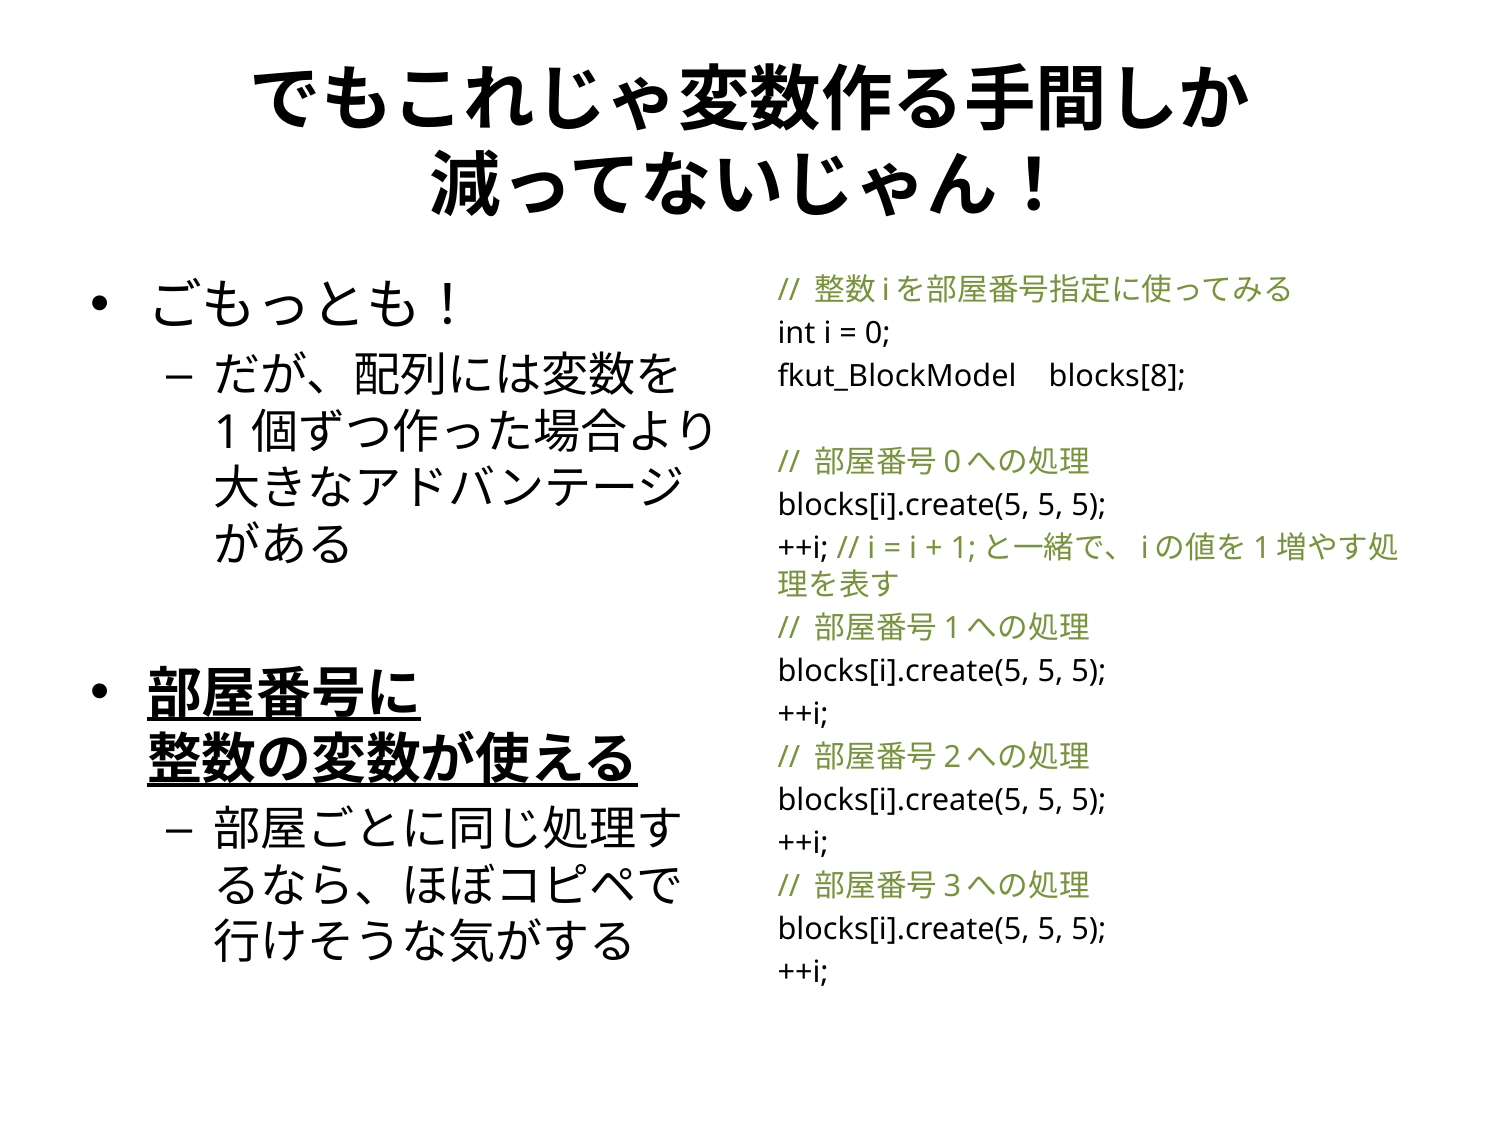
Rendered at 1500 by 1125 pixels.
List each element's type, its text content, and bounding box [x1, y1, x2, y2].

list // 整数iを部屋番号指定に使ってみる int i = 0; fkut_BlockModel blocks[8]; // 部屋番号0への処理 blocks[i].create(5, 5, 5); ++i; // i = i + 1;と一緒で、iの値を1増やす処理を表す // 部屋番号1への処理 blocks[i].create(5, 5, 5); ++i; // 部屋番号2への処理 blocks[i].create(5, 5, 5); ++i; // 部屋番号3への処理 blocks[i].create(5, 5, 5); ++i; [762, 262, 1425, 1005]
title でもこれじゃ変数作る手間しか 減ってないじゃん！ [75, 45, 1425, 233]
list ごもっとも！ だが、配列には変数を 1個ずつ作った場合より 大きなアドバンテージがある 部屋番号に 整数の変数が使える 部屋ごとに同じ処理するなら、ほぼコピペで行けそうな気がする [75, 262, 738, 1005]
